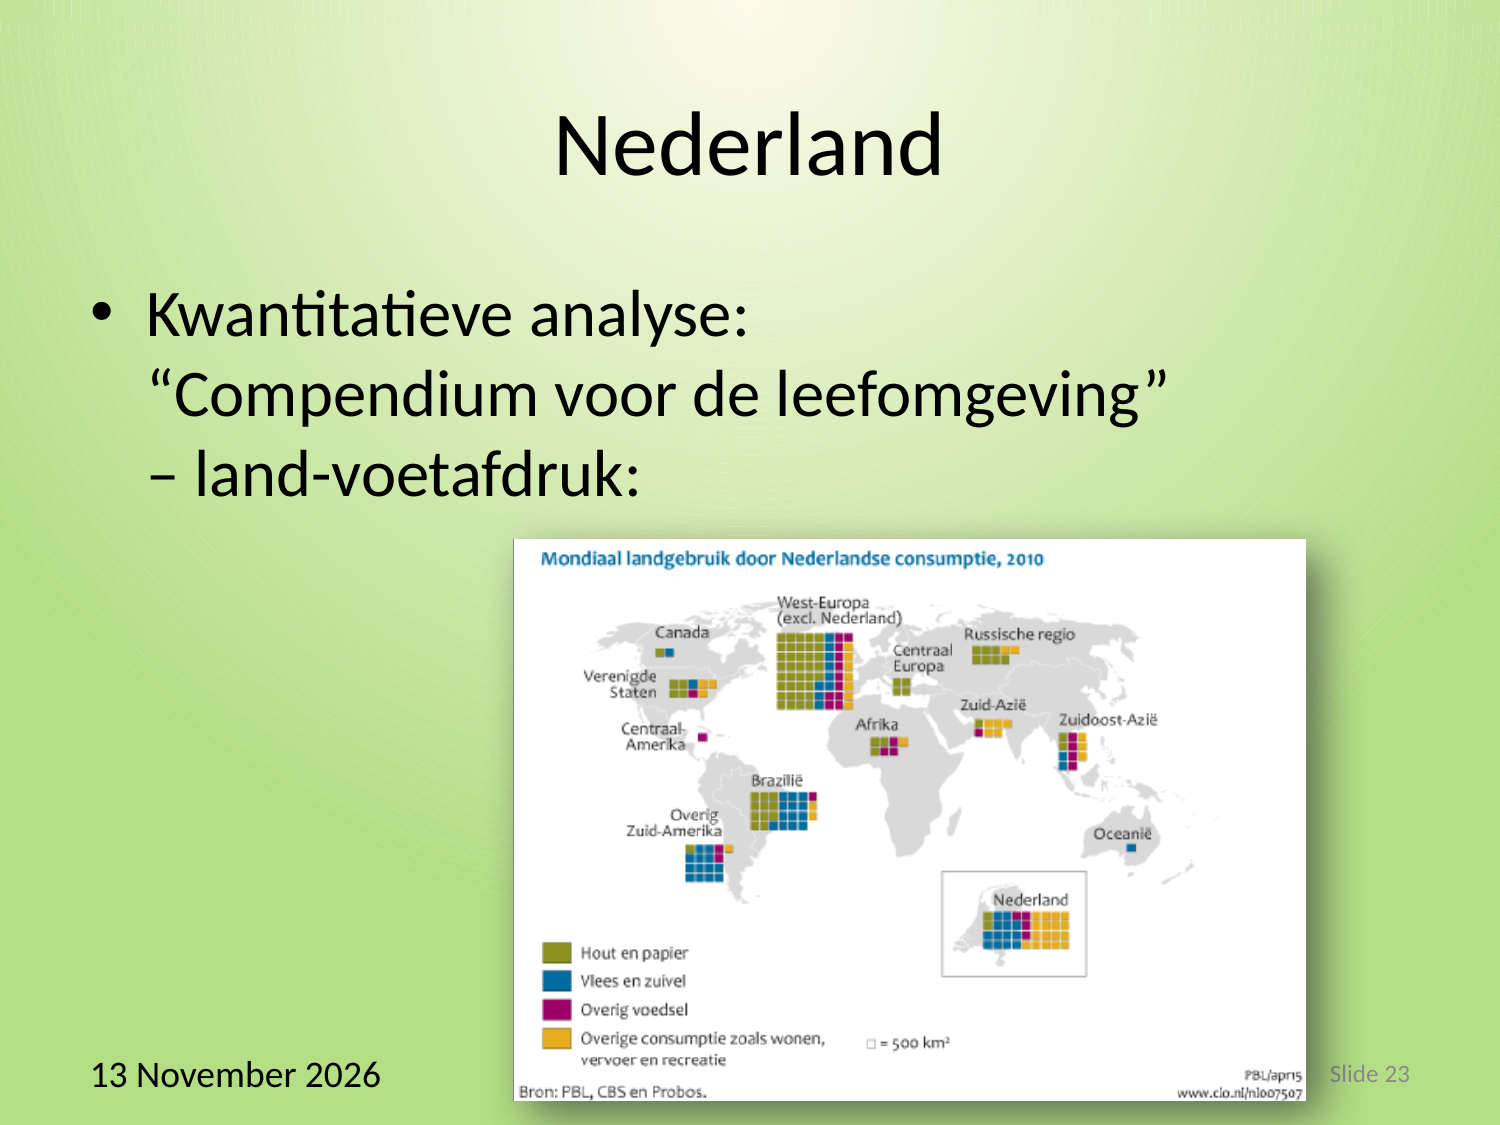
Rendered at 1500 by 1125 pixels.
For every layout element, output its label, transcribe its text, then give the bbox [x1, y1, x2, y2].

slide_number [75, 1042, 425, 1103]
slide_number Slide 23 [1353, 1042, 1425, 1103]
picture [513, 539, 1306, 1102]
list Kwantitatieve analyse: “Compendium voor de leefomgeving” – land-voetafdruk: [75, 262, 1425, 1005]
title Nederland [75, 45, 1425, 233]
